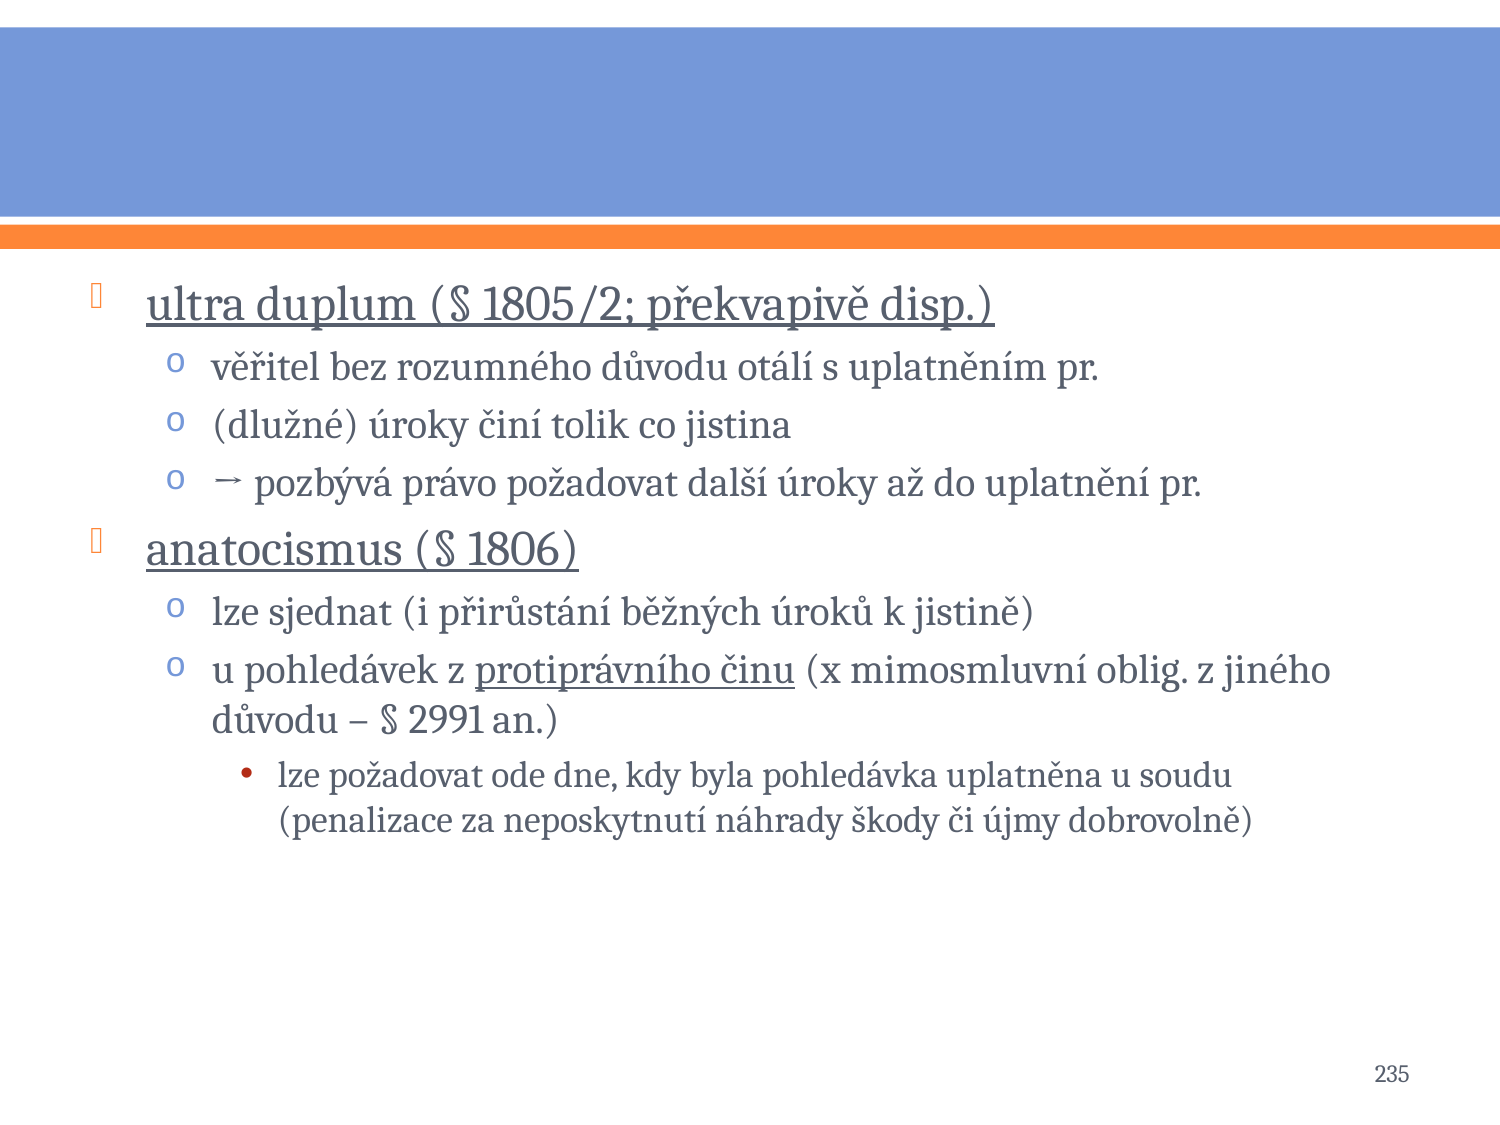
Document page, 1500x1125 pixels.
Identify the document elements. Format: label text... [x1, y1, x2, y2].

list ultra duplum (§ 1805/2; překvapivě disp.) věřitel bez rozumného důvodu otálí s uplatněním pr. (dlužné) úroky činí tolik co jistina → pozbývá právo požadovat další úroky až do uplatnění pr. anatocismus (§ 1806) lze sjednat (i přirůstání běžných úroků k jistině) u pohledávek z protiprávního činu (x mimosmluvní oblig. z jiného důvodu – § 2991 an.) lze požadovat ode dne, kdy byla pohledávka uplatněna u soudu (penalizace za neposkytnutí náhrady škody či újmy dobrovolně) [75, 262, 1425, 1005]
slide_number 235 [1074, 1042, 1425, 1103]
